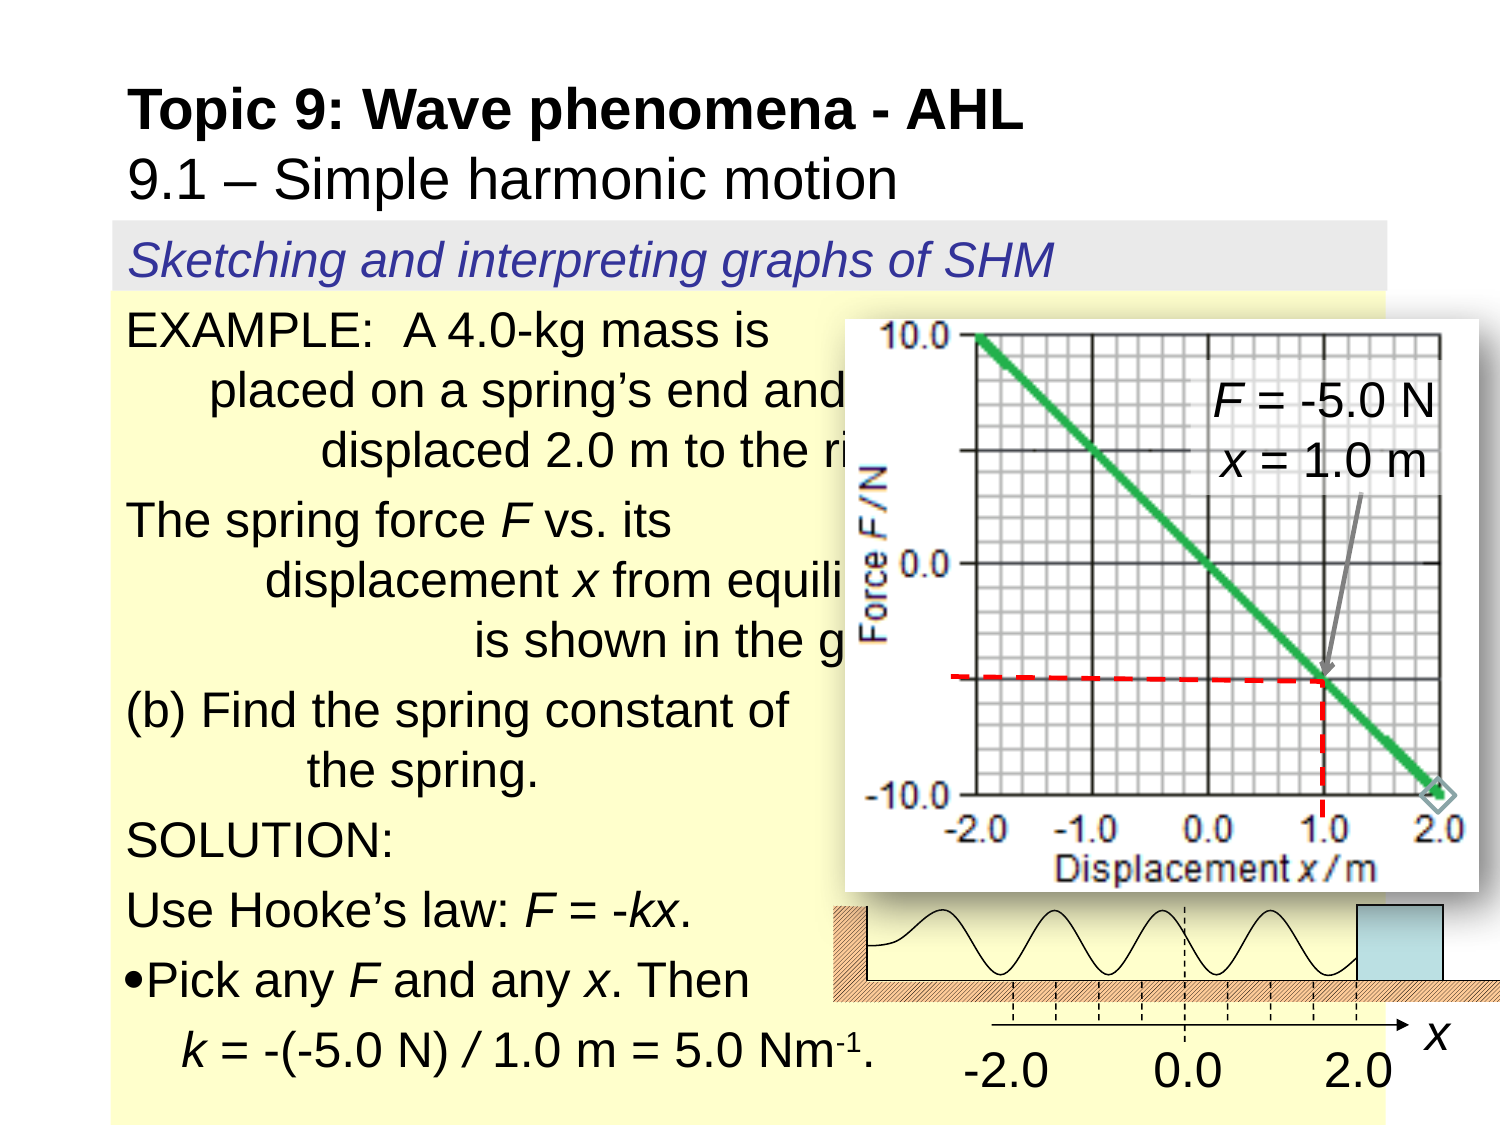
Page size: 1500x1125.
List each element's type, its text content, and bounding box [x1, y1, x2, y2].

text_box -2.0 [948, 1076, 1065, 1106]
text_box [1250, 565, 1436, 604]
text_box Sketching and interpreting graphs of SHM [112, 220, 1388, 291]
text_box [833, 905, 1500, 1069]
text_box Topic 9: Wave phenomena - AHL 9.1 – Simple harmonic motion [112, 67, 1388, 215]
text_box 0.0 [1138, 1076, 1238, 1106]
text_box 2.0 [1309, 1076, 1409, 1106]
picture [844, 318, 1479, 892]
text_box EXAMPLE: A 4.0-kg mass is placed on a spring’s end and displaced 2.0 m to the right. The spring force F vs. its displacement x from equilibrium is shown in the graph. (b) Find the spring constant of the spring. SOLUTION: Use Hooke’s law: F = -kx. Pick any F and any x. Then k = -(-5.0 N) / 1.0 m = 5.0 Nm-1. [110, 290, 1386, 1125]
